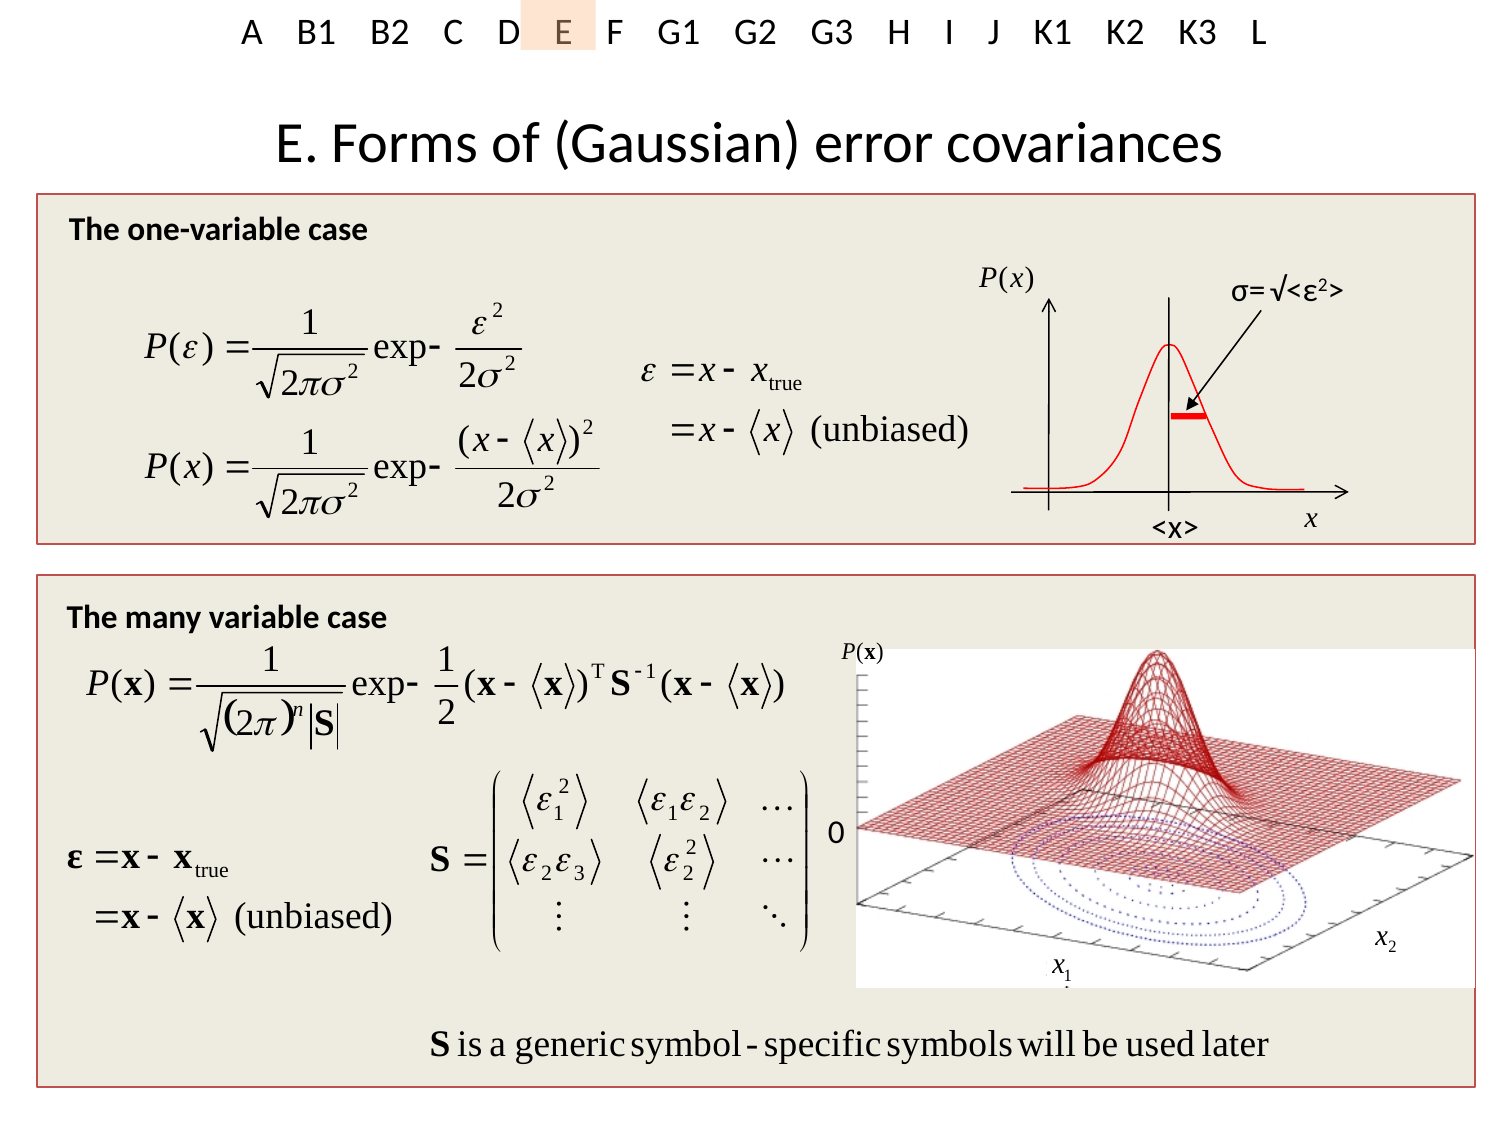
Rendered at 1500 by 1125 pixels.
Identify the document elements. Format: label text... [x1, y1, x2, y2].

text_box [817, 637, 1476, 988]
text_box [634, 343, 968, 464]
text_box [424, 762, 1276, 1073]
text_box The one-variable case [54, 199, 388, 255]
text_box The many variable case [51, 587, 403, 643]
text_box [62, 830, 397, 951]
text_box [137, 293, 607, 526]
title E. Forms of (Gaussian) error covariances [75, 45, 1425, 233]
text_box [79, 635, 793, 762]
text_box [973, 260, 1362, 554]
text_box [35, 192, 1477, 546]
text_box [519, 0, 598, 52]
text_box [35, 573, 1477, 1089]
